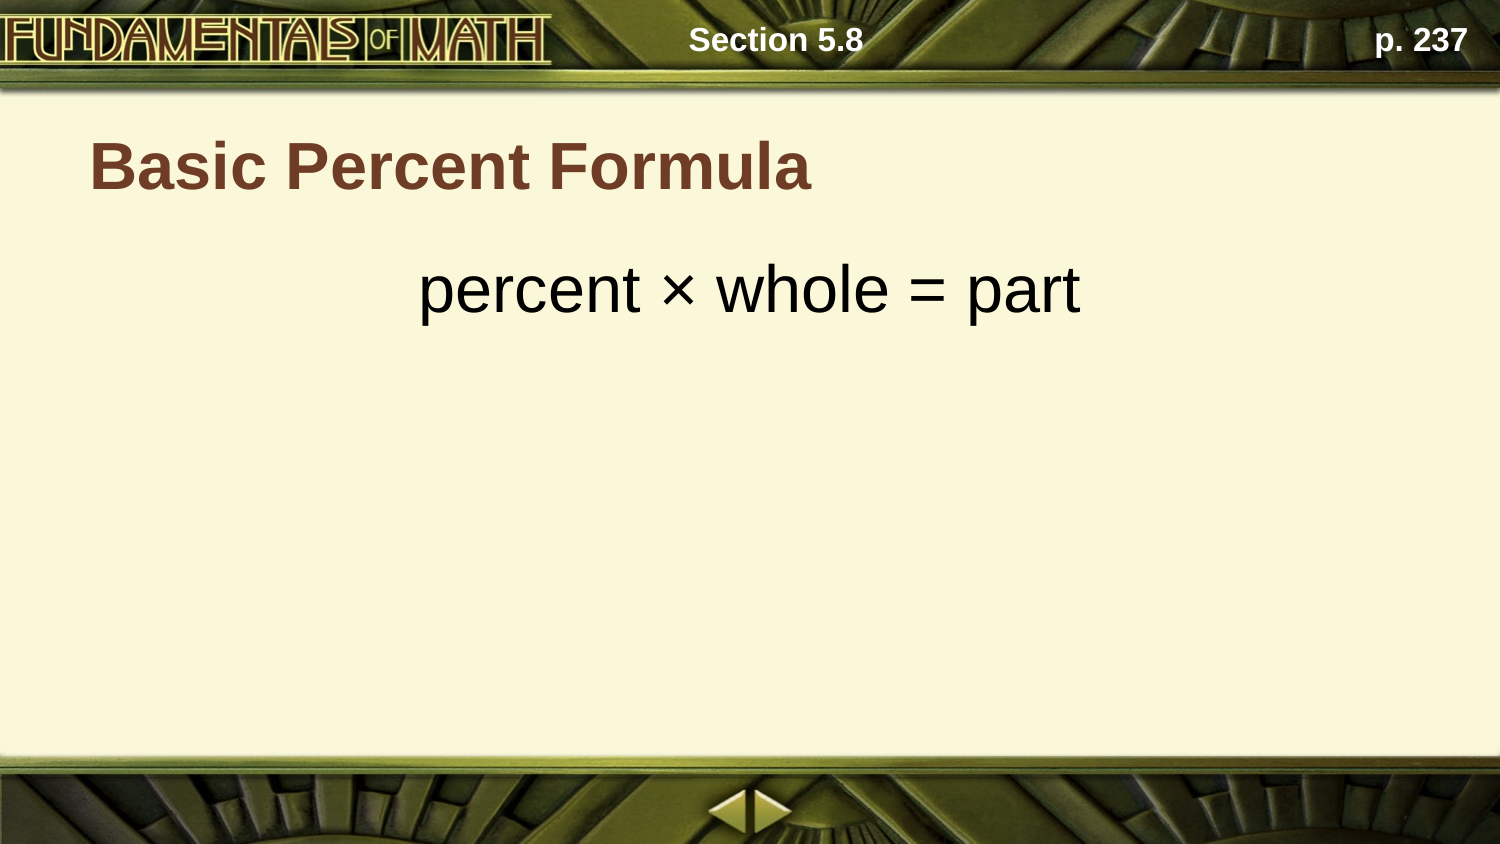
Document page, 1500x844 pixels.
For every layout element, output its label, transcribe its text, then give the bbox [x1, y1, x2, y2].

text_box percent × whole = part [149, 238, 1350, 334]
list p. 237 [1183, 10, 1484, 68]
title Basic Percent Formula [75, 115, 1425, 209]
list Section 5.8 [567, 10, 986, 68]
picture [0, 0, 1500, 844]
